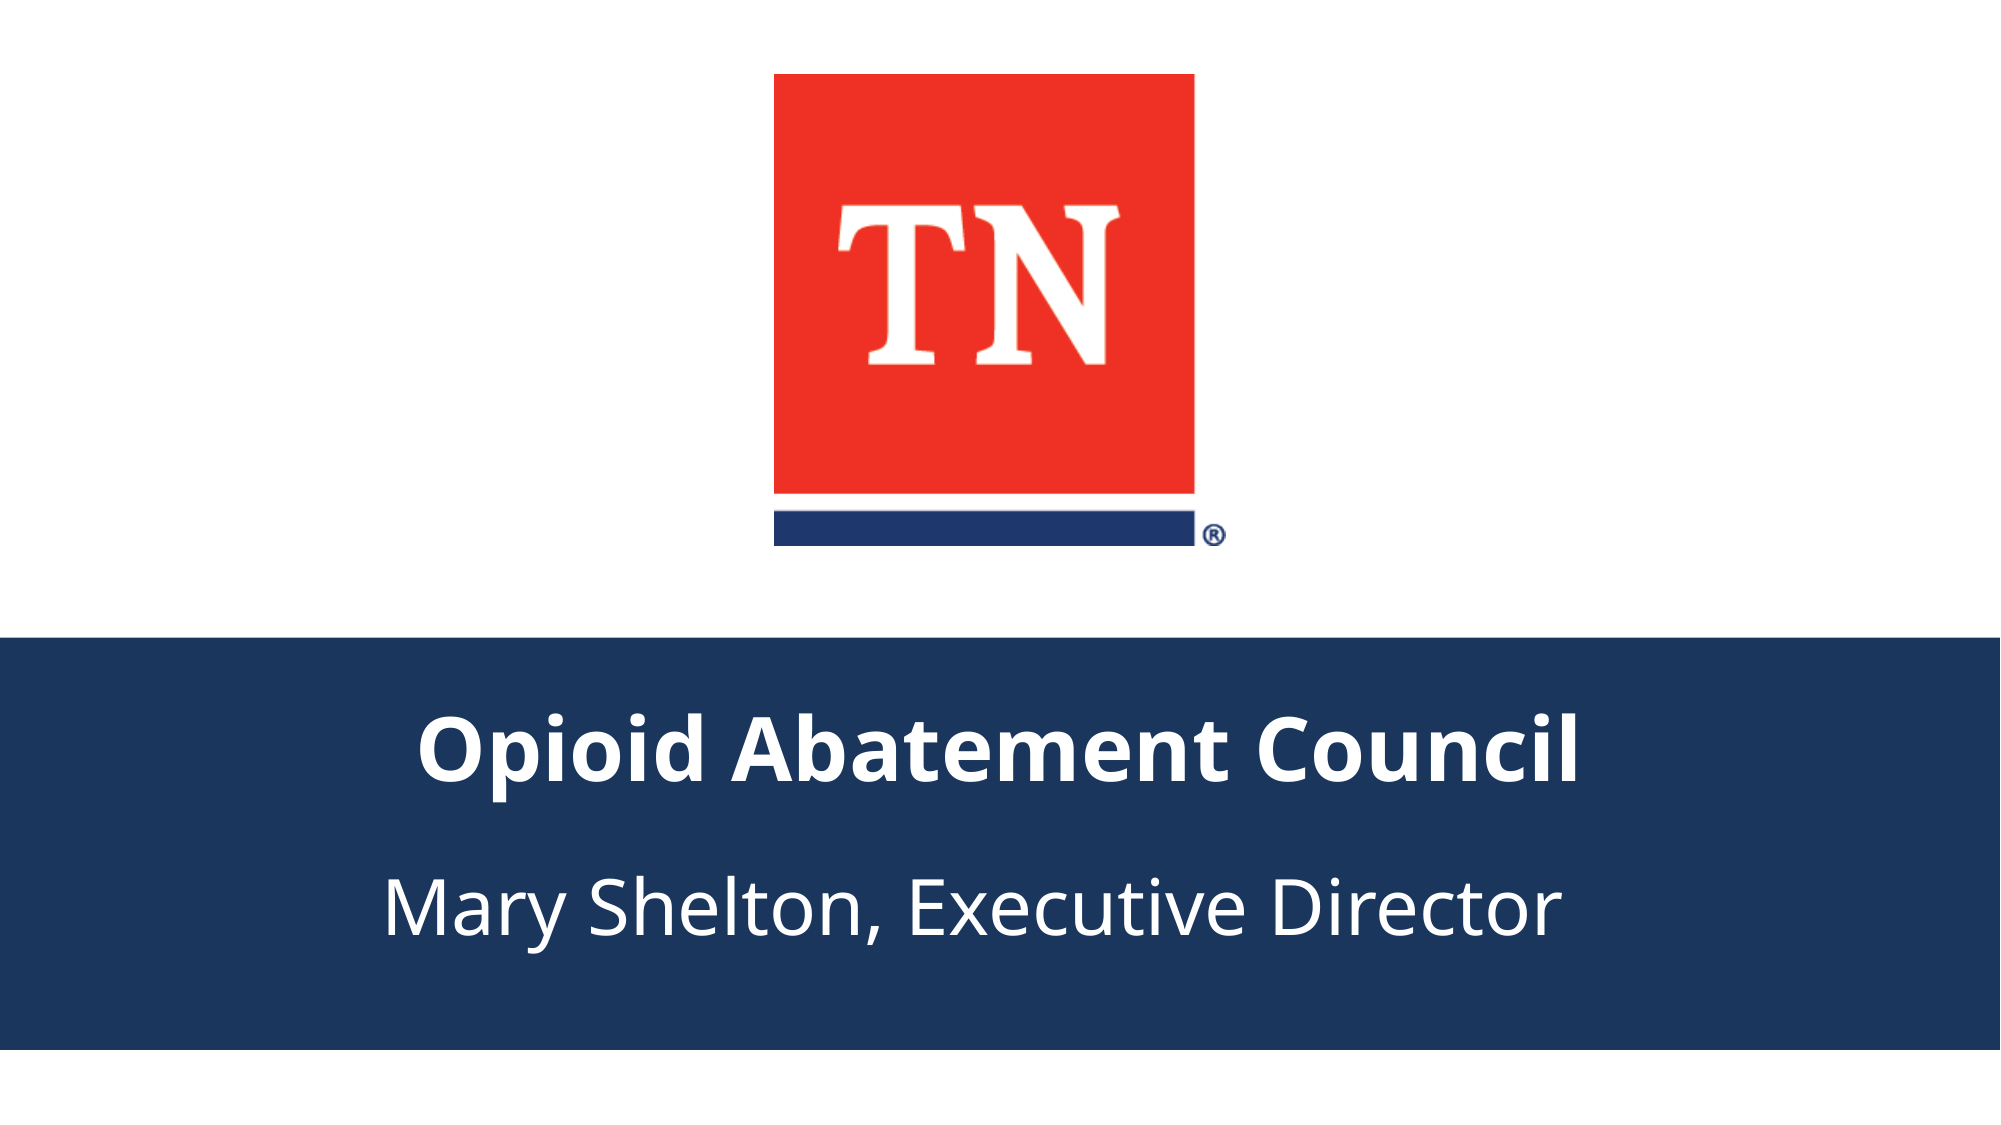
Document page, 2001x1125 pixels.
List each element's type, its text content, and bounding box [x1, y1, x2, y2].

list Mary Shelton, Executive Director [26, 812, 1960, 996]
picture [774, 74, 1226, 546]
title Opioid Abatement Council [33, 629, 1967, 863]
